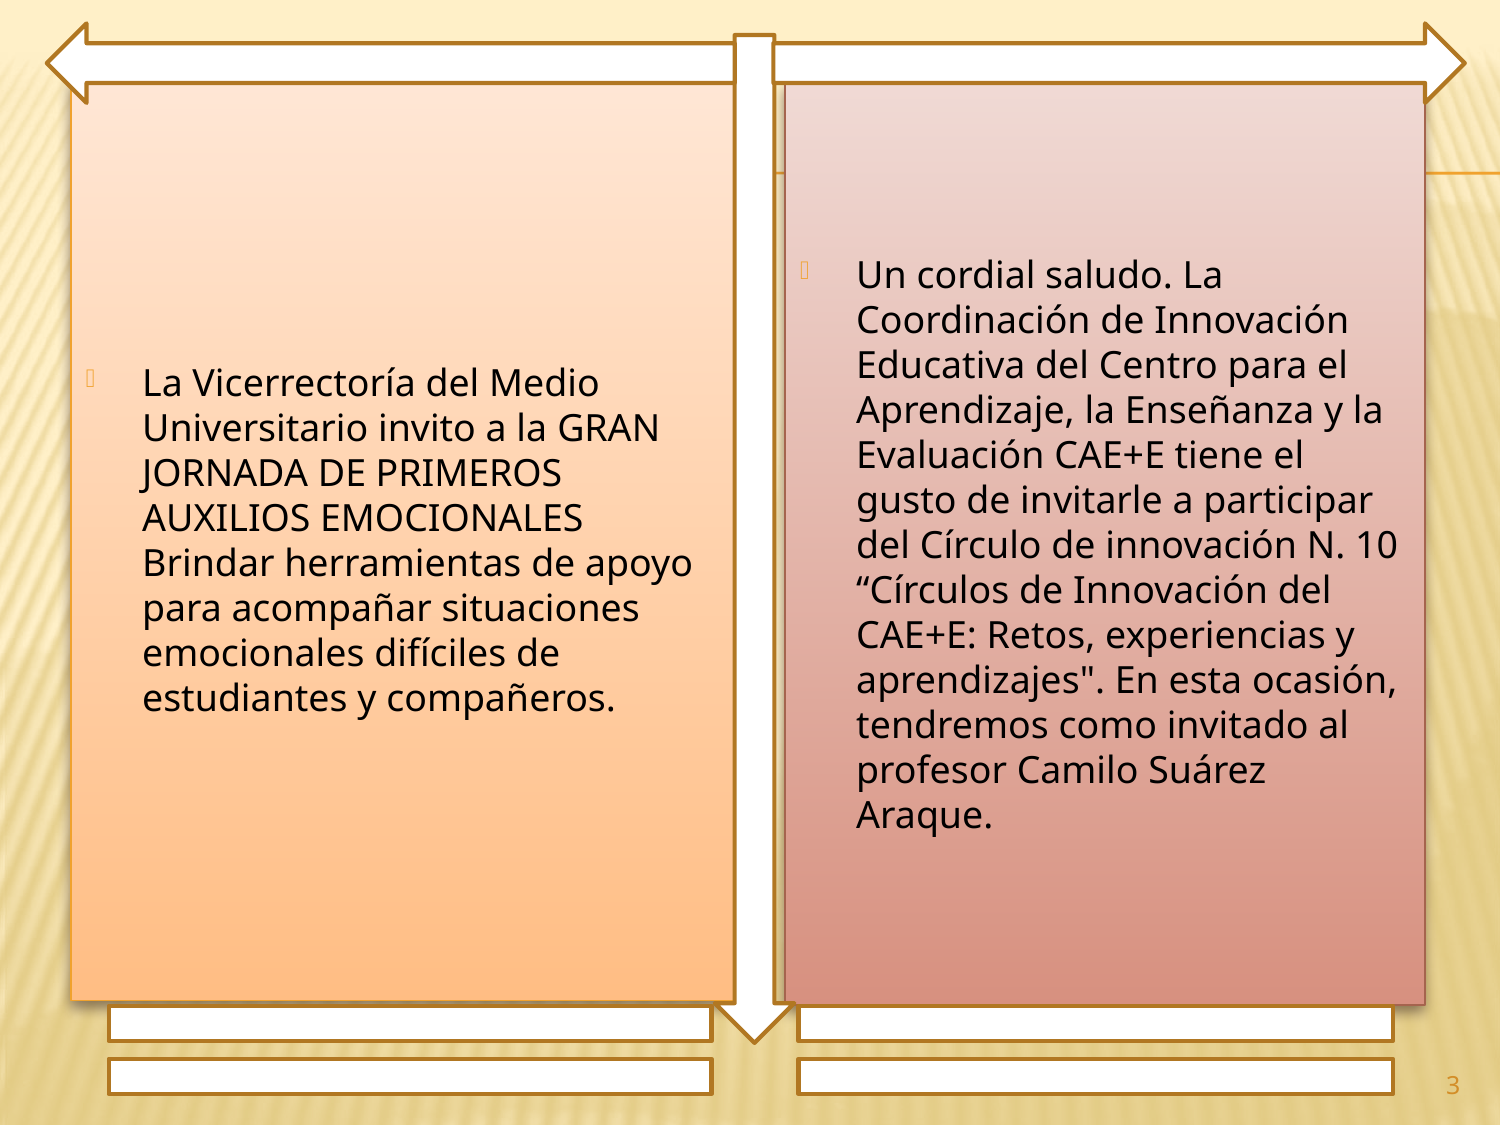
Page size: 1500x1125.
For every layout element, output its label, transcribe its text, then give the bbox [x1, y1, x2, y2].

text_box [771, 21, 1467, 105]
text_box [712, 32, 797, 1046]
text_box [796, 1004, 1395, 1043]
text_box [107, 1057, 714, 1096]
text_box [796, 1057, 1395, 1096]
list Un cordial saludo. La Coordinación de Innovación Educativa del Centro para el Aprendizaje, la Enseñanza y la Evaluación CAE+E tiene el gusto de invitarle a participar del Círculo de innovación N. 10 “Círculos de Innovación del CAE+E: Retos, experiencias y aprendizajes". En esta ocasión, tendremos como invitado al profesor Camilo Suárez Araque. [784, 86, 1426, 1006]
text_box [44, 21, 737, 105]
list La Vicerrectoría del Medio Universitario invito a la GRAN JORNADA DE PRIMEROS AUXILIOS EMOCIONALES Brindar herramientas de apoyo para acompañar situaciones emocionales difíciles de estudiantes y compañeros. [70, 86, 732, 1001]
slide_number 3 [1350, 1062, 1475, 1103]
text_box [107, 1004, 714, 1043]
